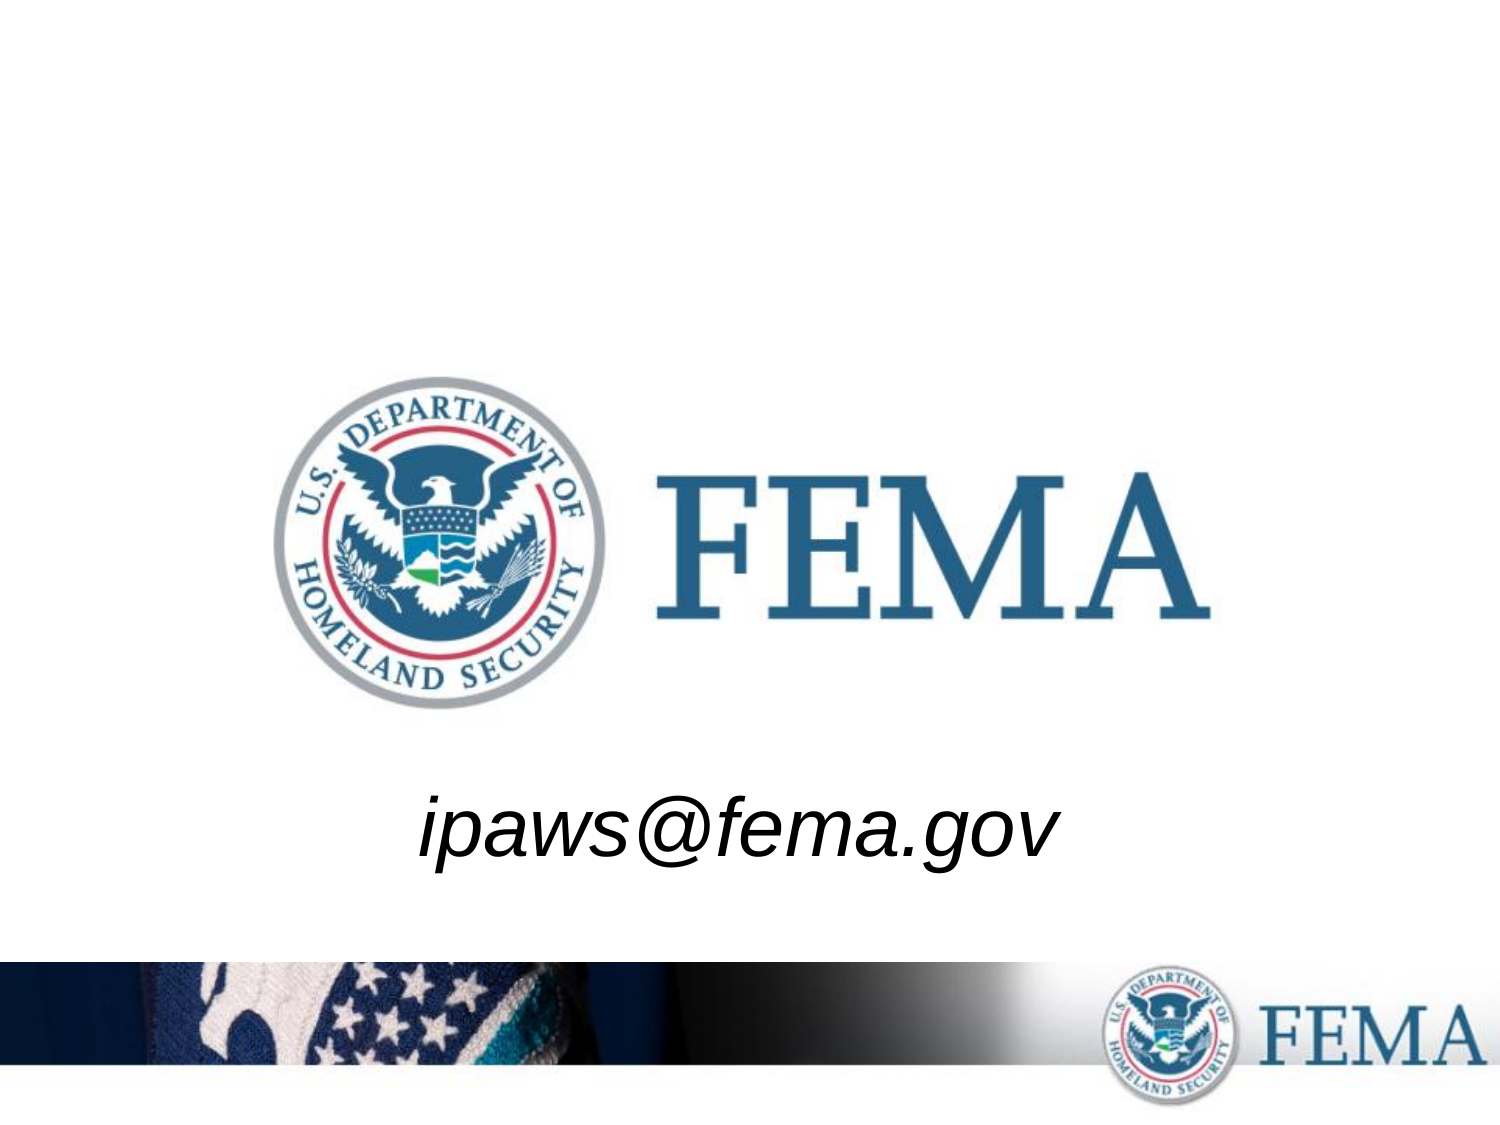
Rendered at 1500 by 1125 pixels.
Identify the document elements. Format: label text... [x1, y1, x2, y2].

picture [174, 274, 1326, 830]
text_box ipaws@fema.gov [403, 839, 1074, 883]
picture [0, 962, 1500, 1117]
